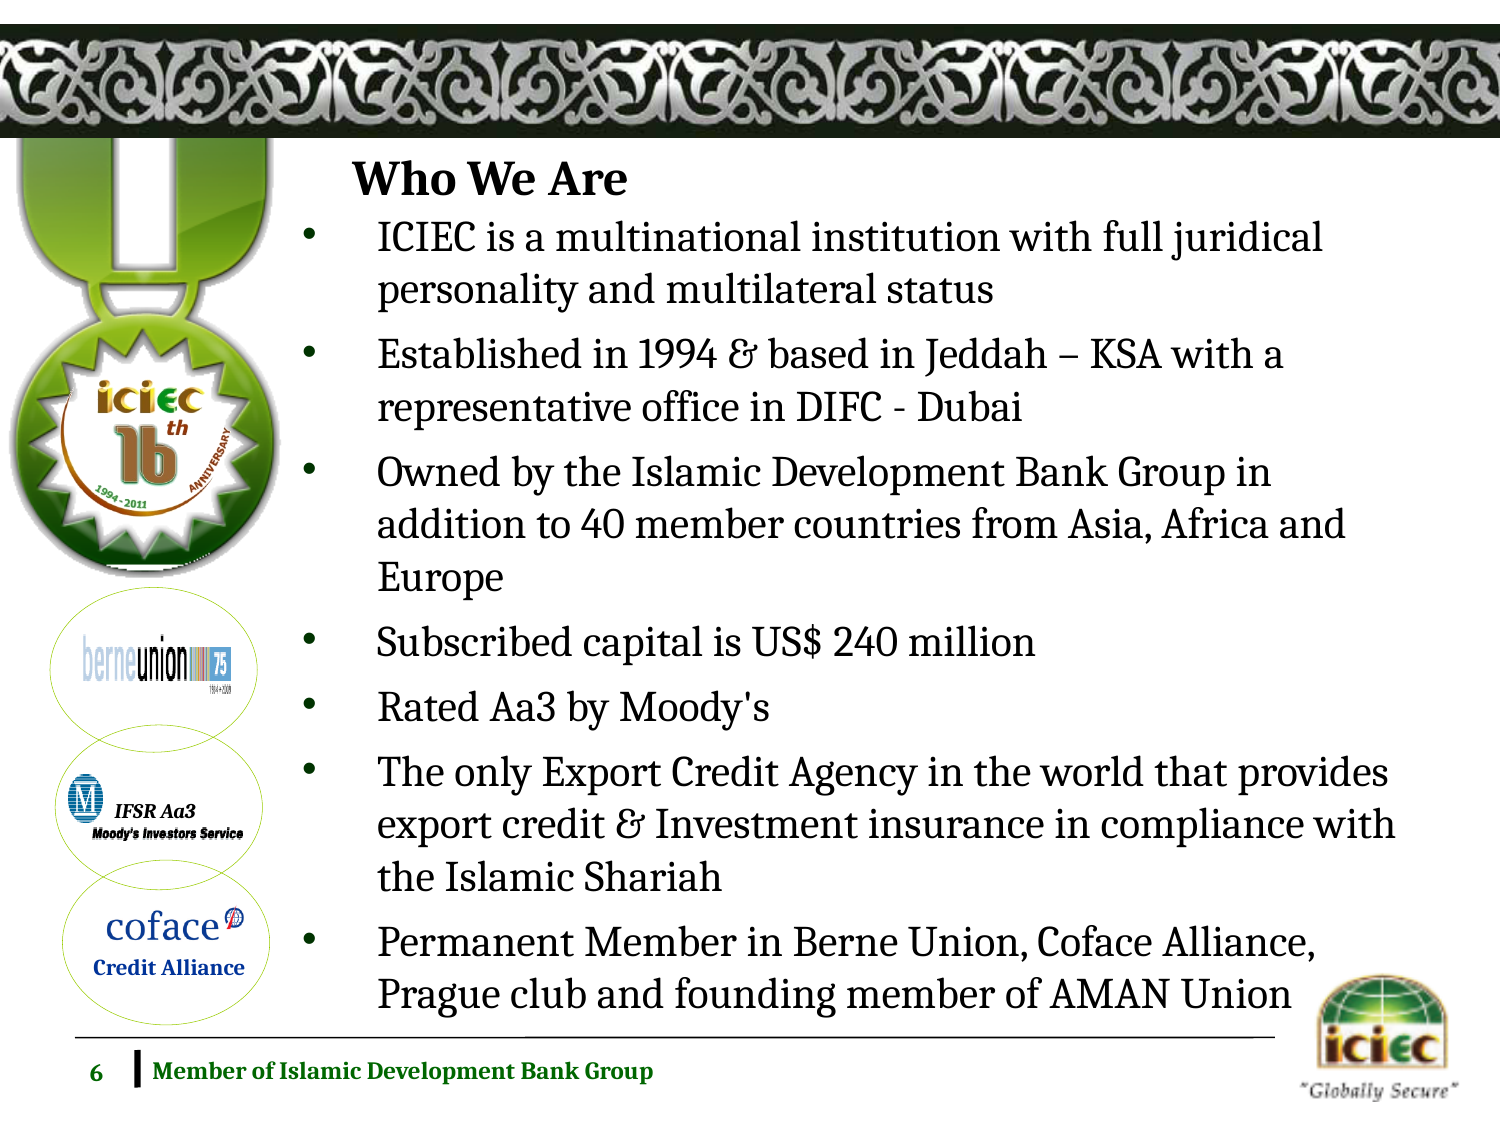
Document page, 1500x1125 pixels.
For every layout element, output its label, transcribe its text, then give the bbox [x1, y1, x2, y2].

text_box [62, 859, 270, 1026]
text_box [49, 724, 263, 891]
text_box ICIEC is a multinational institution with full juridical personality and multilateral status Established in 1994 & based in Jeddah – KSA with a representative office in DIFC - Dubai Owned by the Islamic Development Bank Group in addition to 40 member countries from Asia, Africa and Europe Subscribed capital is US$ 240 million Rated Aa3 by Moody's The only Export Credit Agency in the world that provides export credit & Investment insurance in compliance with the Islamic Shariah Permanent Member in Berne Union, Coface Alliance, Prague club and founding member of AMAN Union [287, 199, 1439, 1005]
picture [0, 12, 1500, 623]
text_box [49, 587, 258, 724]
picture [1275, 962, 1463, 1102]
text_box Who We Are [337, 146, 1413, 199]
